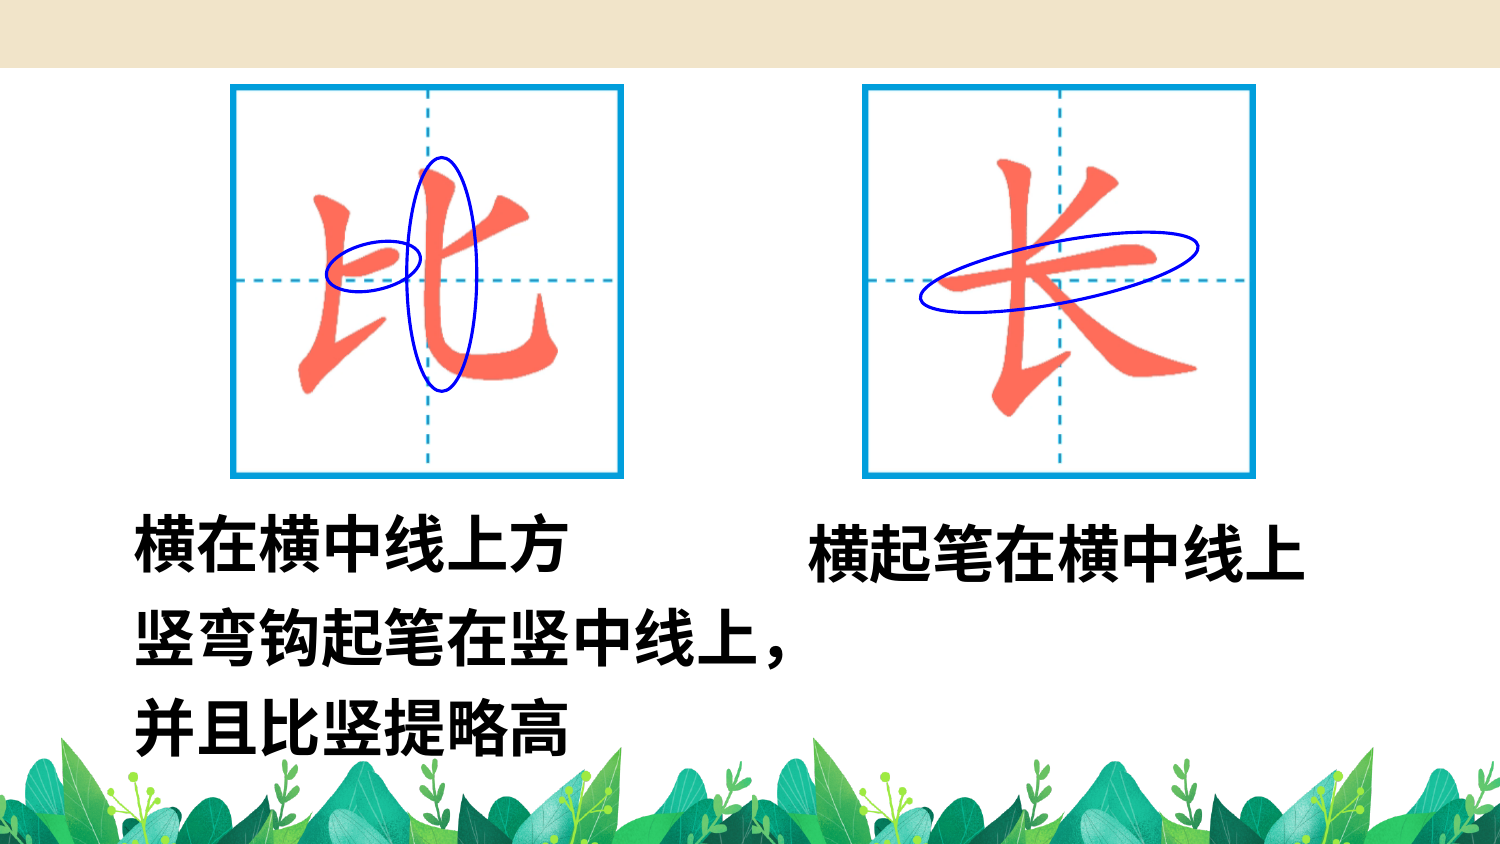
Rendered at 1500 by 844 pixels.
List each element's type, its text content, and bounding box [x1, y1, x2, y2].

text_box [861, 84, 1257, 479]
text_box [229, 84, 625, 479]
picture [0, 68, 1500, 844]
text_box 横在横中线上方 [118, 482, 619, 576]
text_box 横起笔在横中线上 [792, 492, 1334, 598]
text_box 竖弯钩起笔在竖中线上，并且比竖提略高 [118, 576, 815, 771]
